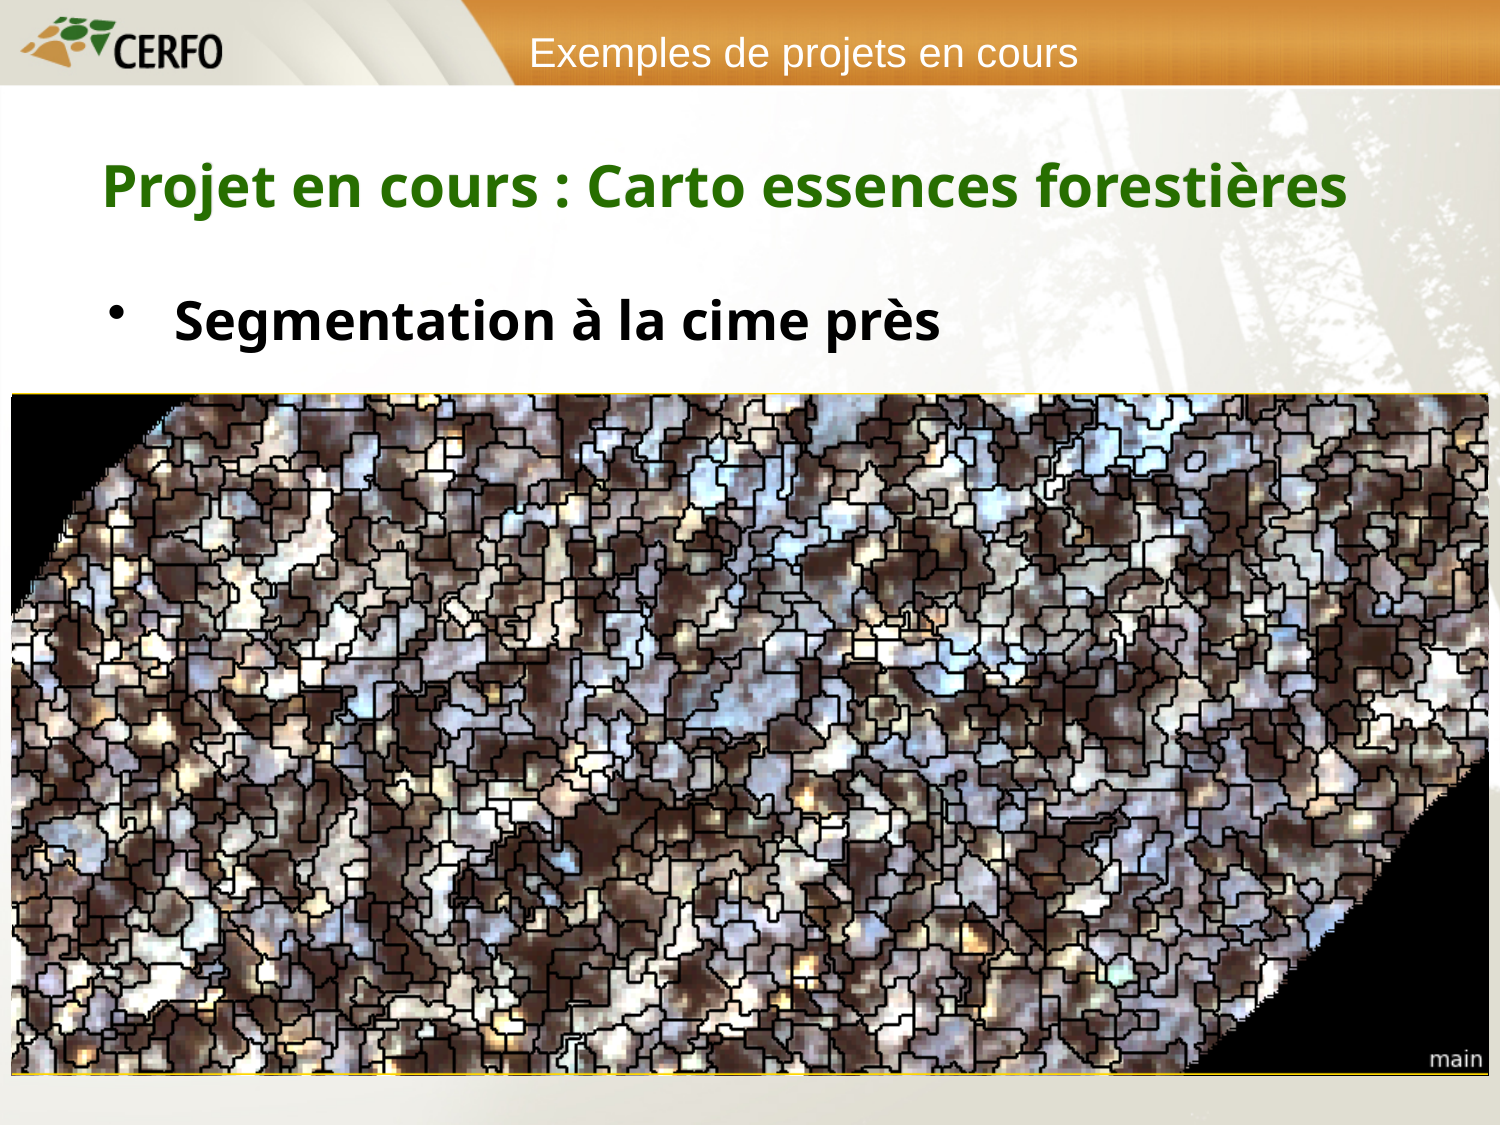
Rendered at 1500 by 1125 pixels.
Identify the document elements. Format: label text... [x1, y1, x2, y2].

text_box Exemples de projets en cours [513, 19, 1364, 78]
picture [0, 0, 1500, 1125]
text_box Projet en cours : Carto essences forestières [75, 78, 1459, 291]
list Segmentation à la cime près [75, 278, 1425, 391]
